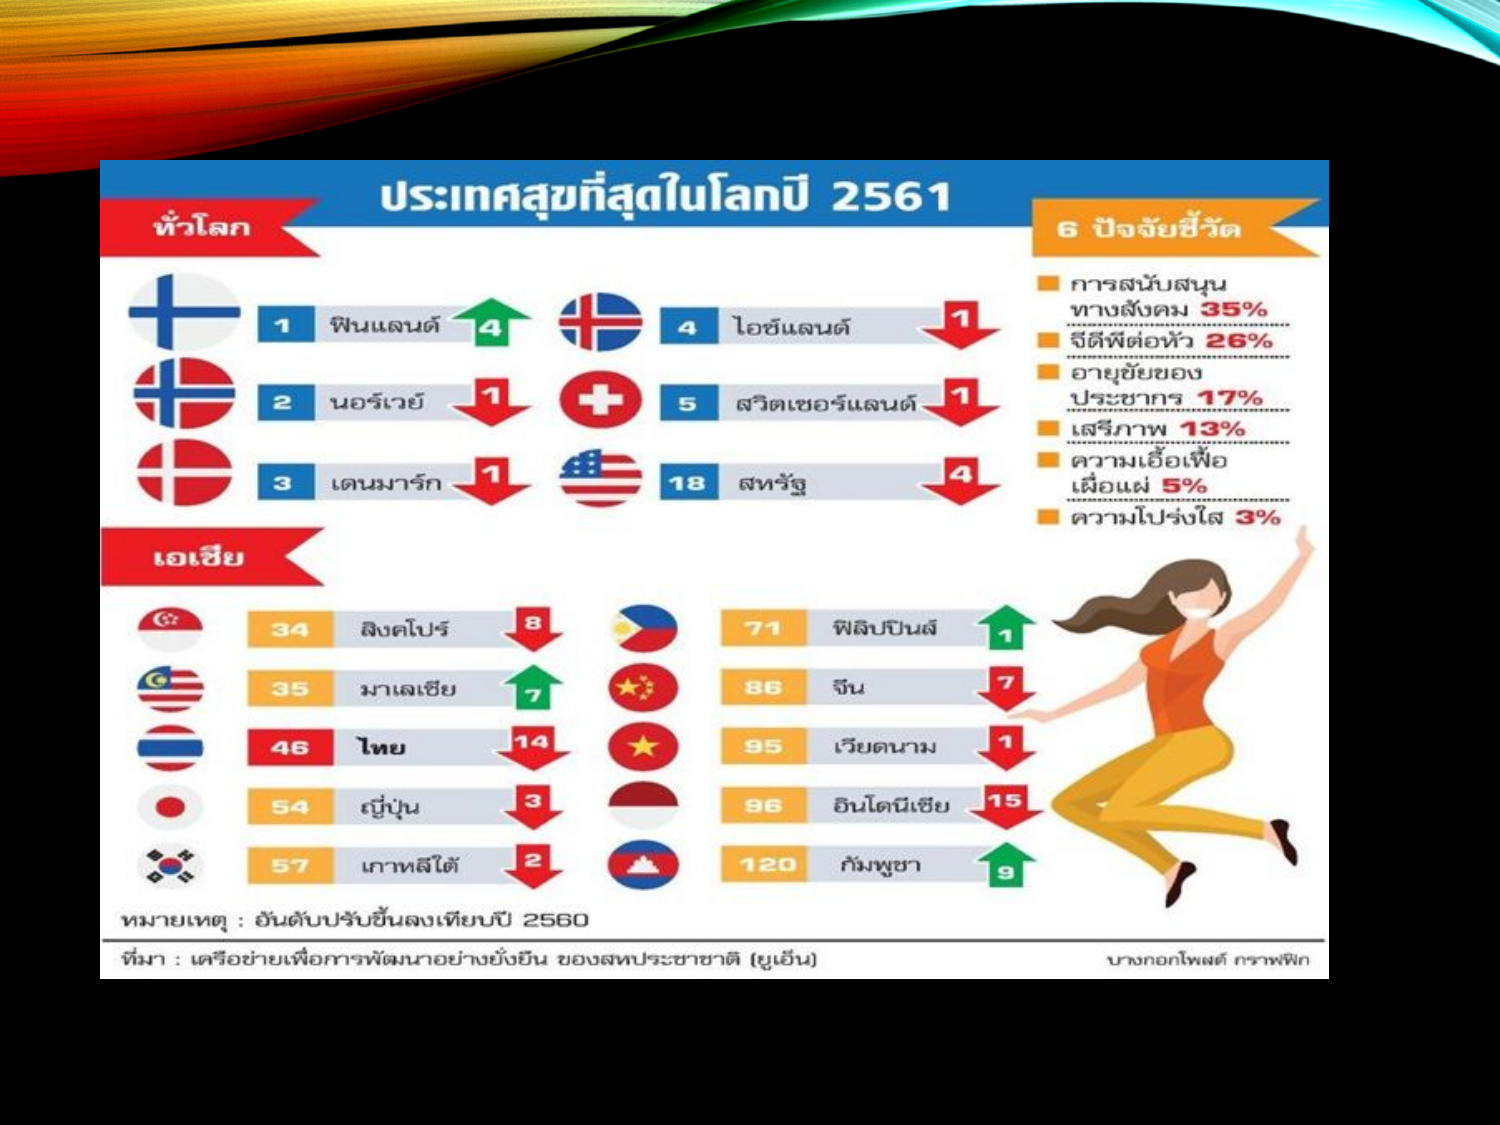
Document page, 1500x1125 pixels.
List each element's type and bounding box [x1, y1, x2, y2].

picture [0, 0, 1500, 980]
